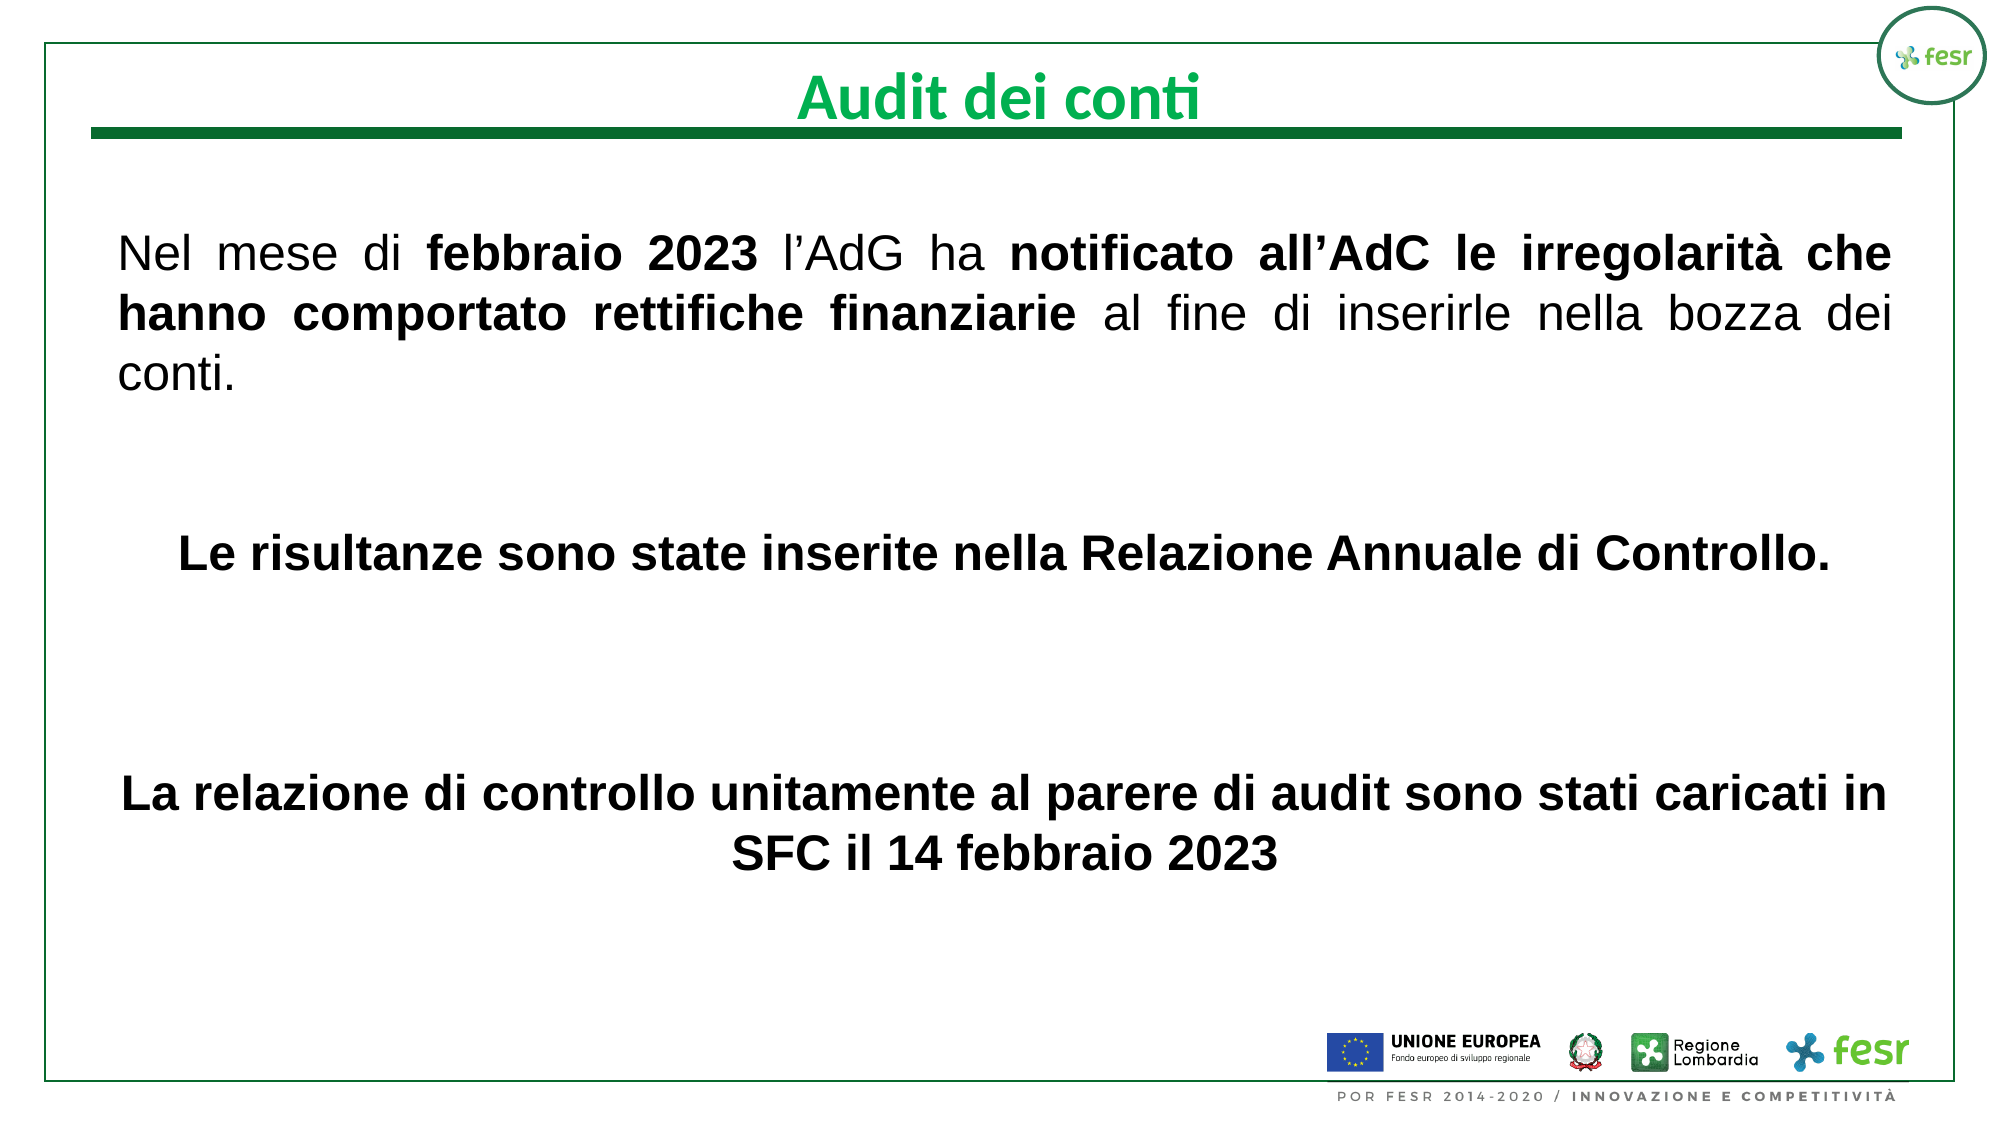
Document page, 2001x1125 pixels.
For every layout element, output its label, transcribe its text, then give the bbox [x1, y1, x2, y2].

picture [1895, 46, 1974, 71]
picture [1327, 1033, 1909, 1102]
text_box Audit dei conti [320, 53, 1679, 134]
text_box Nel mese di febbraio 2023 l’AdG ha notificato all’AdC le irregolarità che hanno comportato rettifiche finanziarie al fine di inserirle nella bozza dei conti. Le risultanze sono state inserite nella Relazione Annuale di Controllo. La relazione di controllo unitamente al parere di audit sono stati caricati in SFC il 14 febbraio 2023 [102, 213, 1908, 888]
